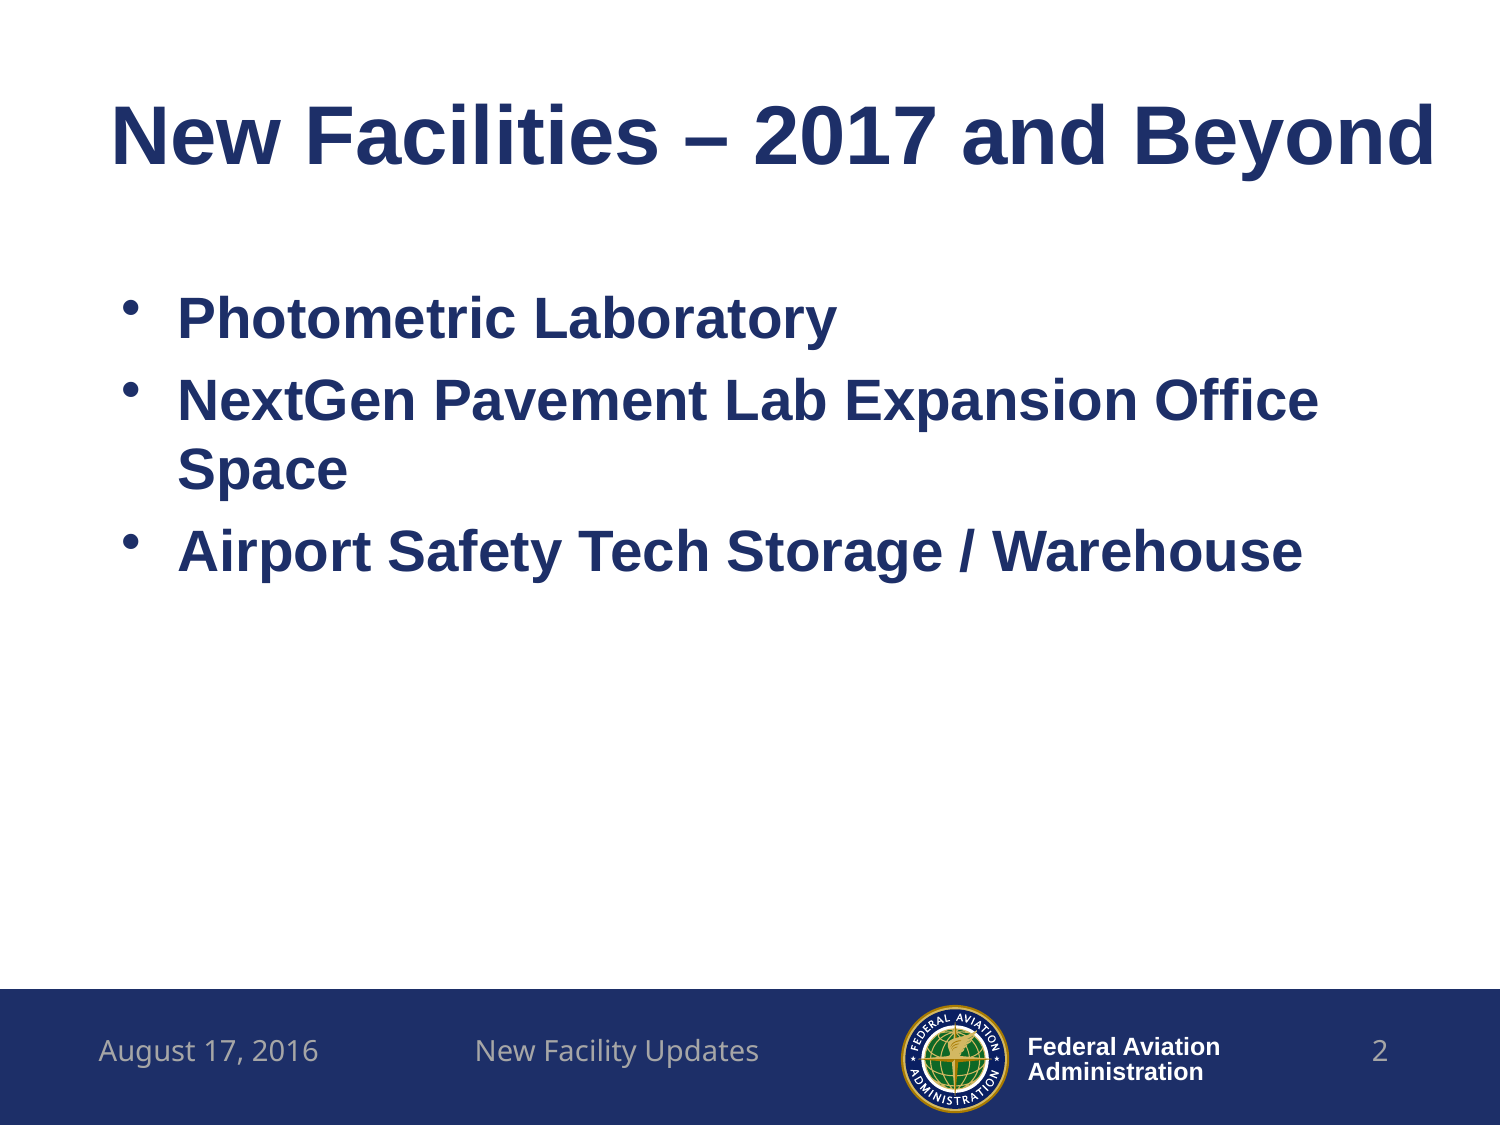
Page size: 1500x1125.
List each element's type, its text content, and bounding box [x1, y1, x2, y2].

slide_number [83, 1025, 369, 1100]
text_box Photometric Laboratory NextGen Pavement Lab Expansion Office Space Airport Safety Tech Storage / Warehouse [106, 272, 1427, 993]
footer New Facility Updates [379, 1025, 855, 1100]
slide_number 2 [1226, 1025, 1404, 1100]
text_box New Facilities – 2017 and Beyond [95, 81, 1486, 182]
